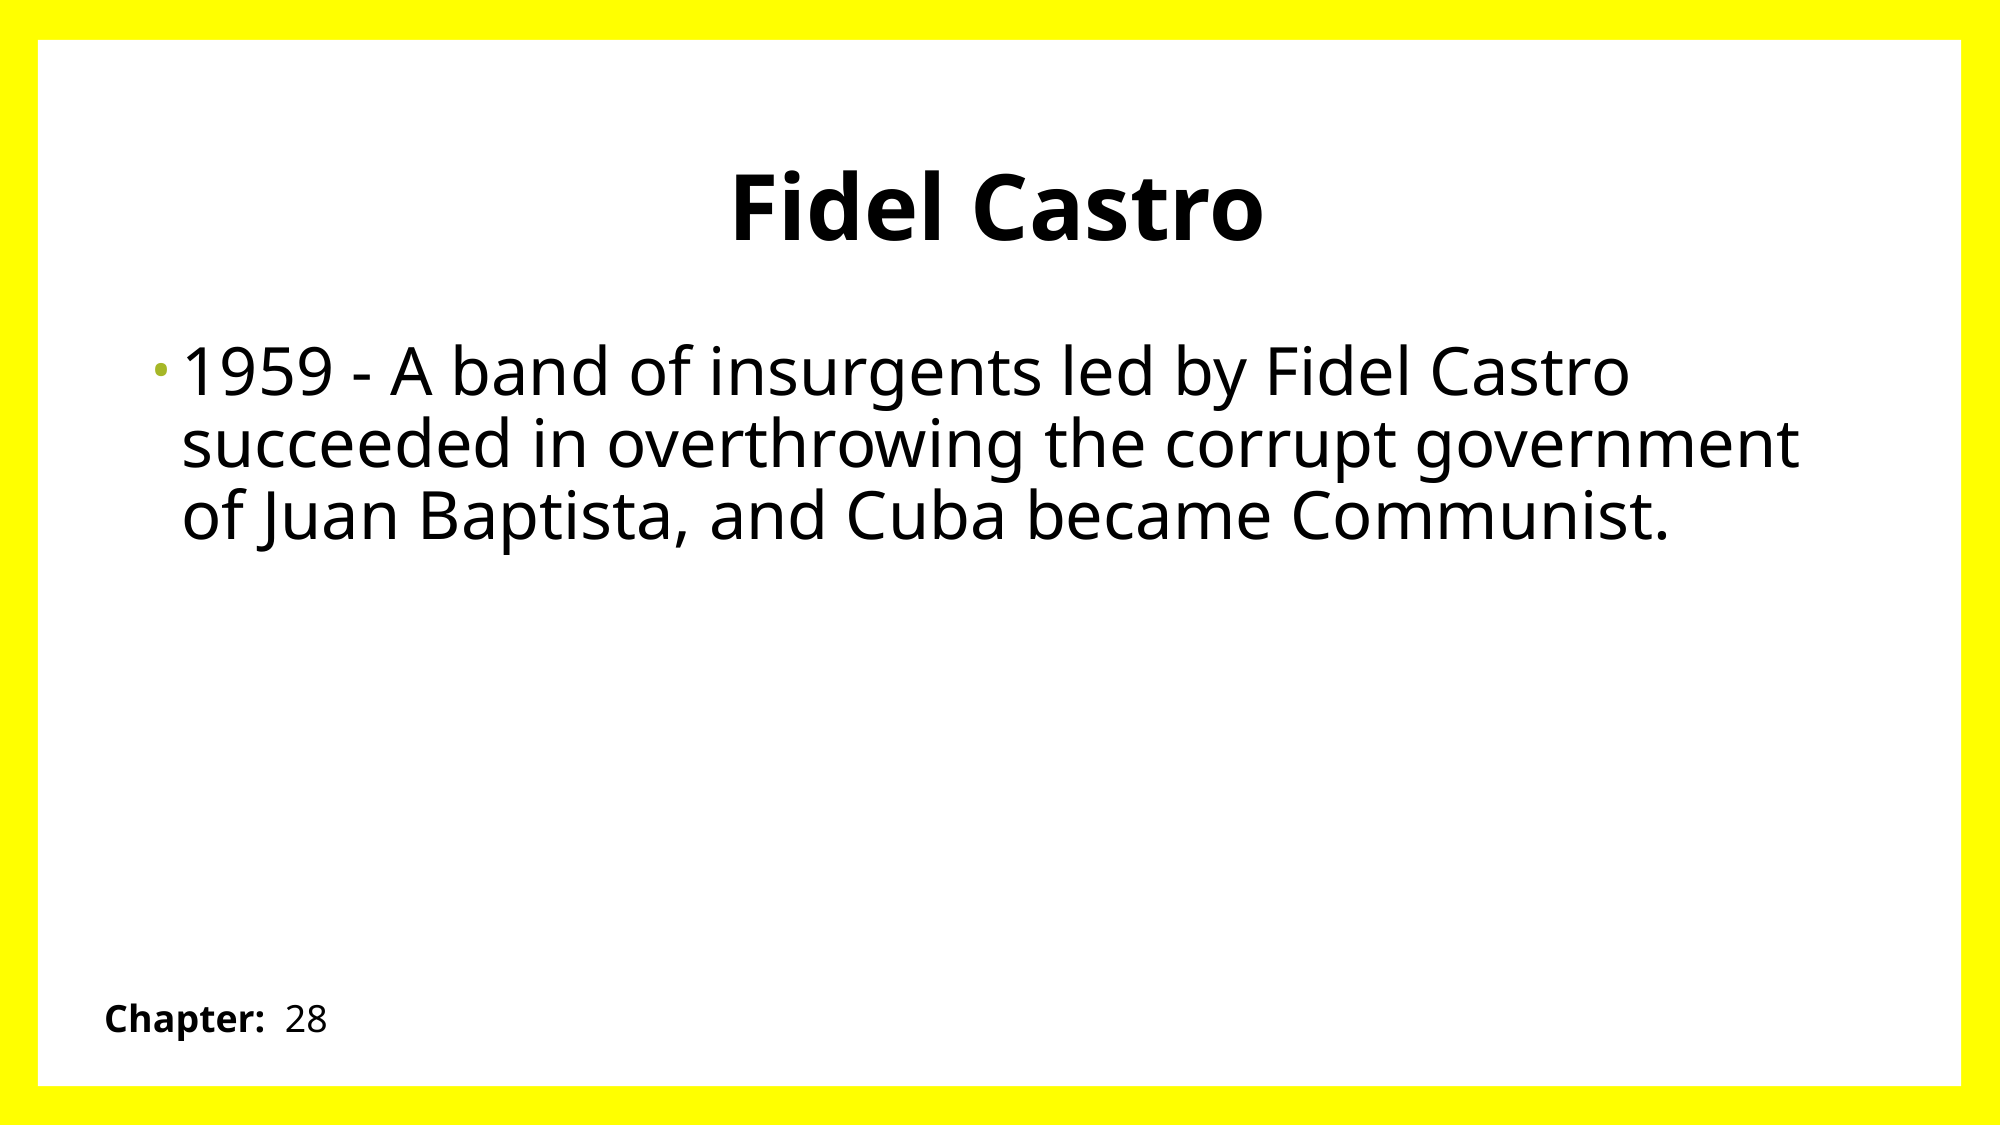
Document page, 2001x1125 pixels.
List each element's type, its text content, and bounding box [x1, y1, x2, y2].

list 1959 - A band of insurgents led by Fidel Castro succeeded in overthrowing the corrupt government of Juan Baptista, and Cuba became Communist. [129, 329, 1886, 926]
text_box Chapter: 28 [89, 987, 605, 1048]
title Fidel Castro [187, 99, 1808, 323]
